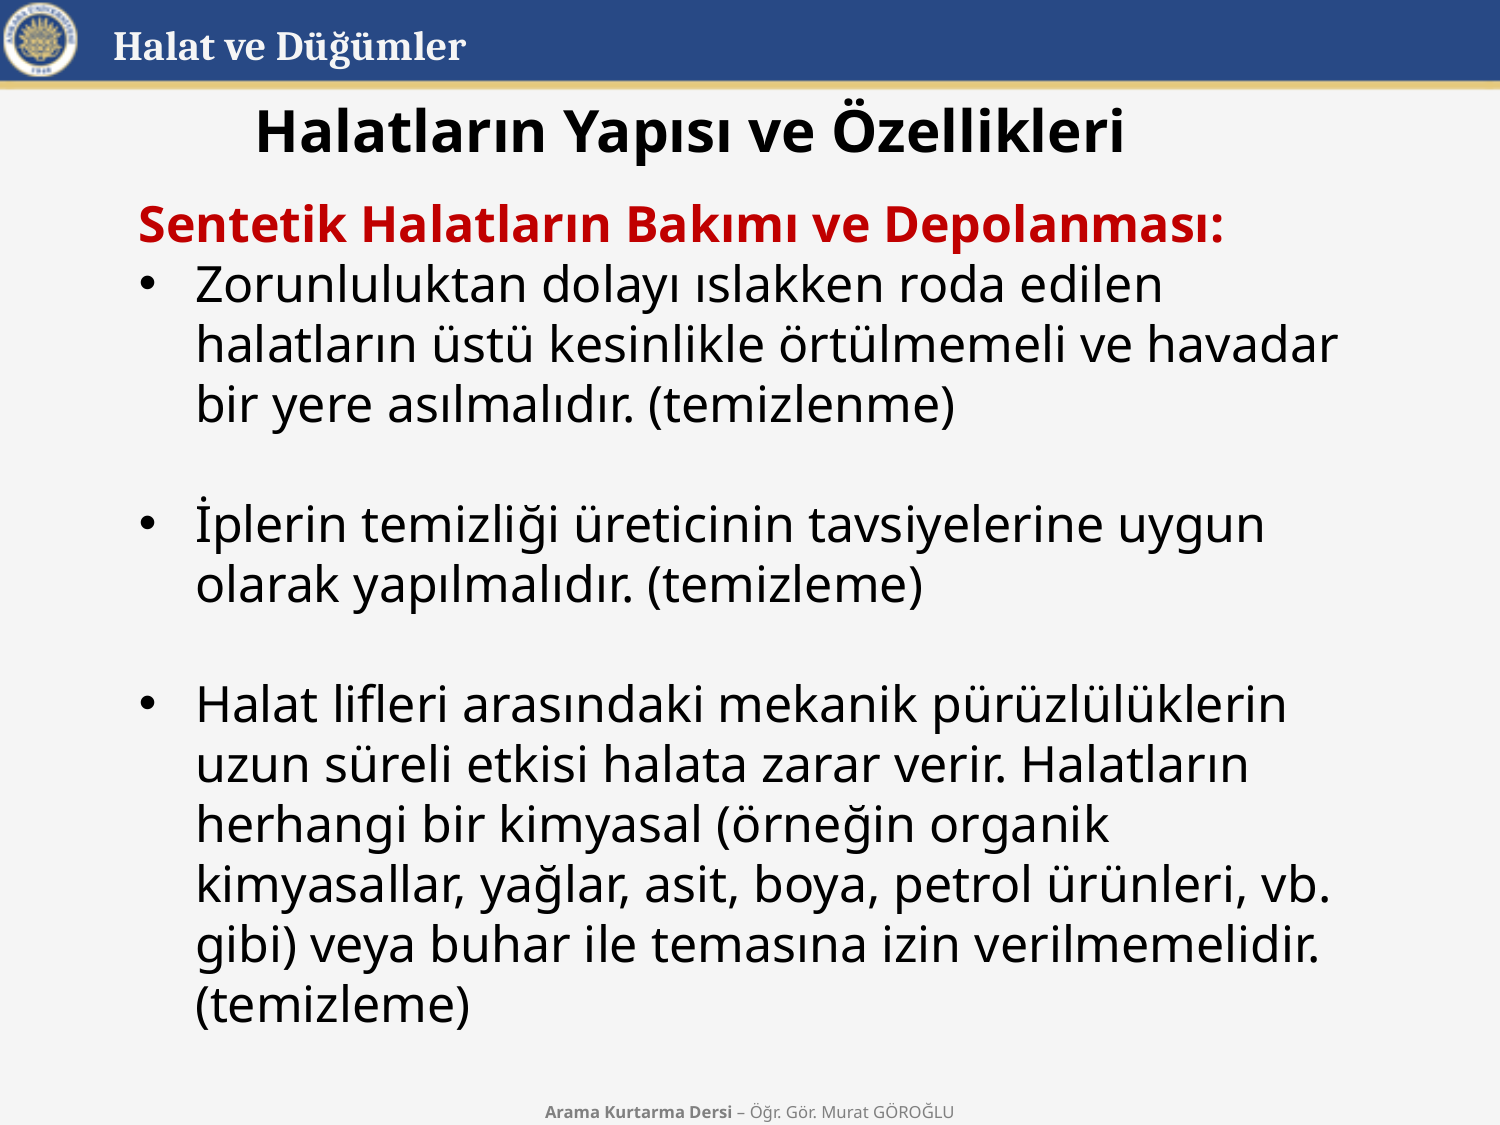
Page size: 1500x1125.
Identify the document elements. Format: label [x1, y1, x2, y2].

list [0, 0, 1500, 1125]
